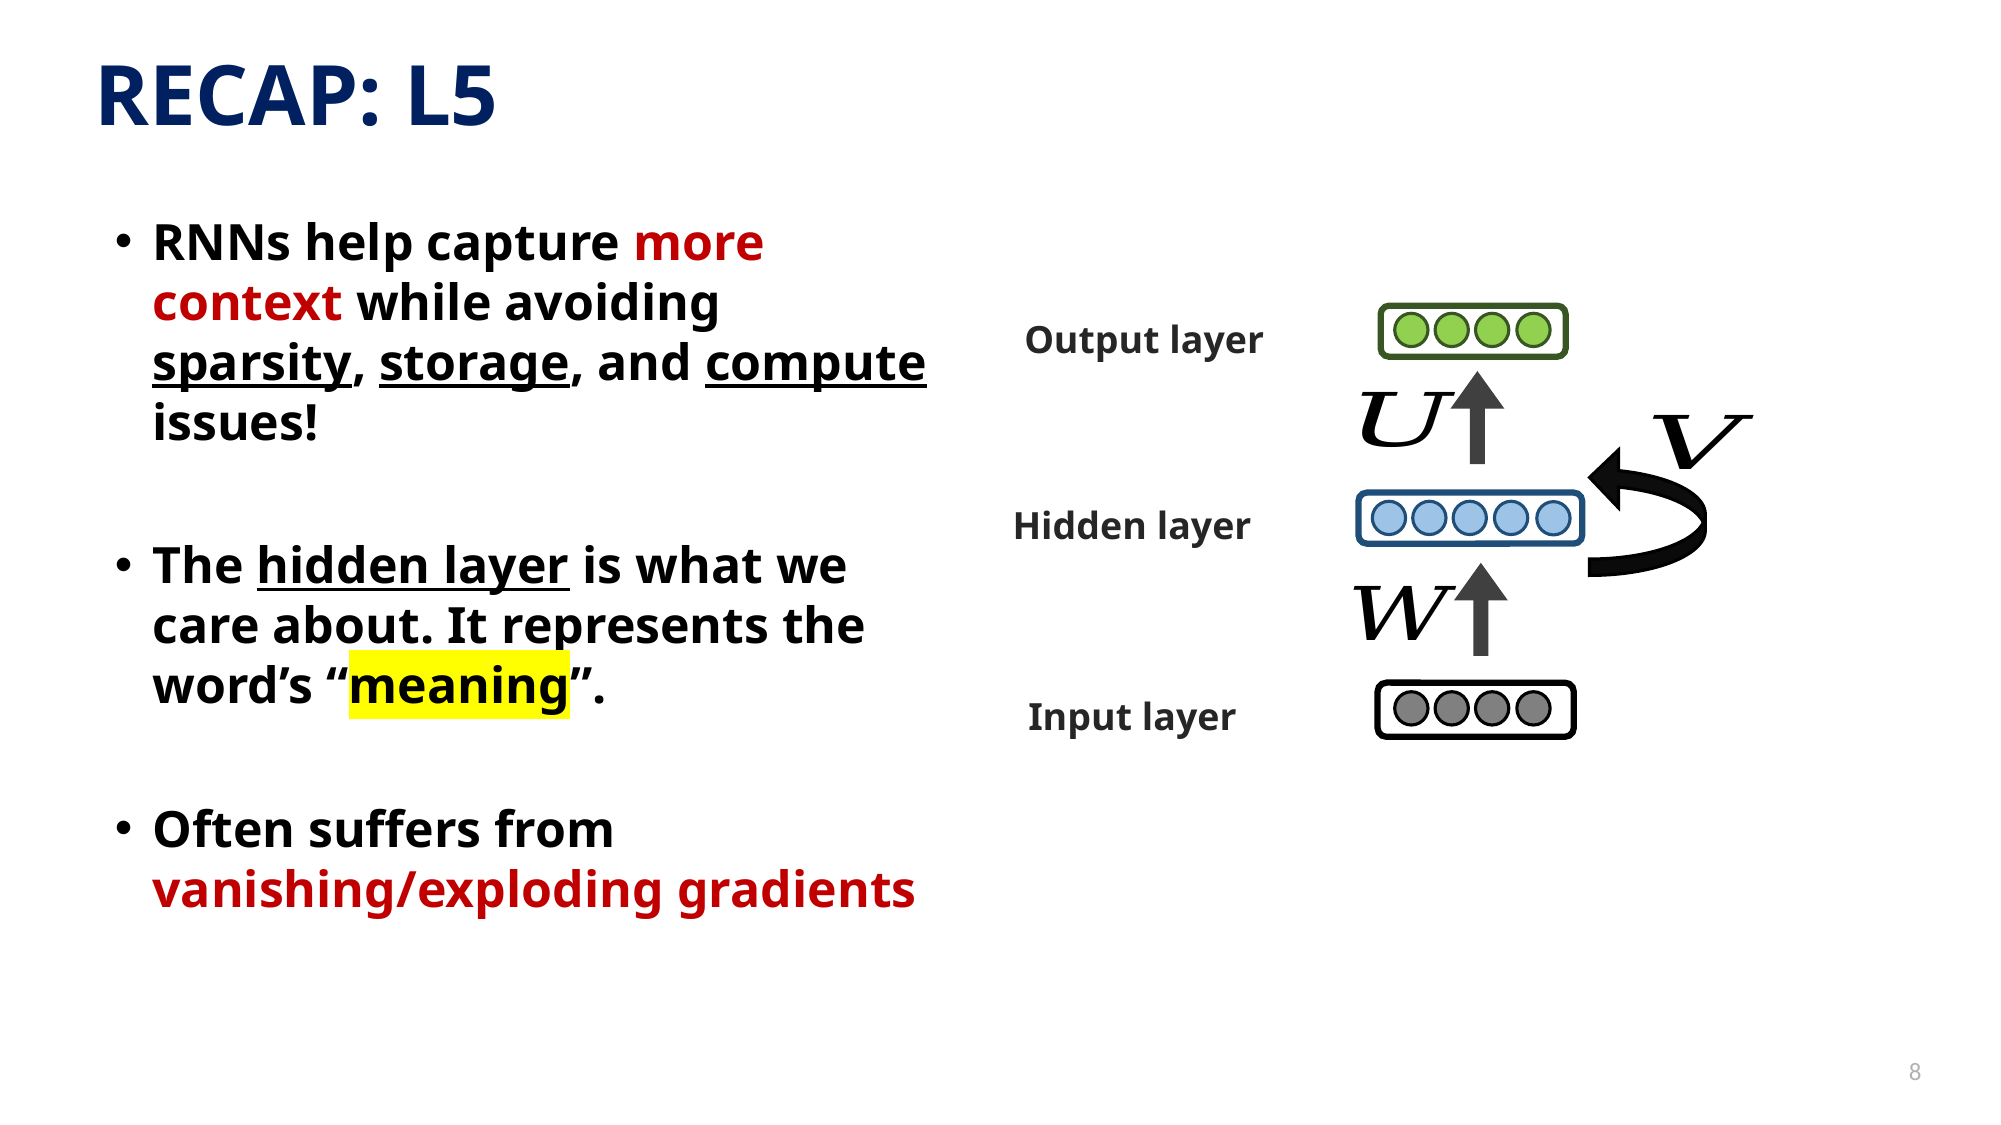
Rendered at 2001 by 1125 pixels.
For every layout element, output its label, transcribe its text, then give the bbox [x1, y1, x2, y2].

text_box [1515, 690, 1552, 727]
text_box Input layer [1000, 676, 1252, 754]
text_box [1371, 500, 1407, 536]
text_box [1376, 681, 1575, 738]
text_box [1411, 500, 1448, 536]
text_box [1448, 369, 1507, 466]
text_box [1434, 690, 1470, 727]
text_box [1357, 491, 1584, 545]
text_box [1451, 561, 1510, 657]
text_box [1493, 500, 1529, 536]
text_box [1452, 500, 1488, 536]
title RECAP: L5 [79, 45, 1000, 147]
text_box [1591, 526, 1704, 574]
text_box Hidden layer [981, 486, 1267, 564]
text_box RNNs help capture more context while avoiding sparsity, storage, and compute issues! The hidden layer is what we care about. It represents the word’s “meaning”. Often suffers from vanishing/exploding gradients [99, 203, 953, 936]
text_box [1474, 690, 1510, 727]
text_box [1379, 304, 1567, 358]
text_box [1535, 500, 1572, 536]
text_box [1588, 447, 1707, 577]
text_box [1393, 690, 1430, 727]
slide_number 8 [1486, 1040, 1937, 1101]
text_box Output layer [997, 299, 1280, 377]
